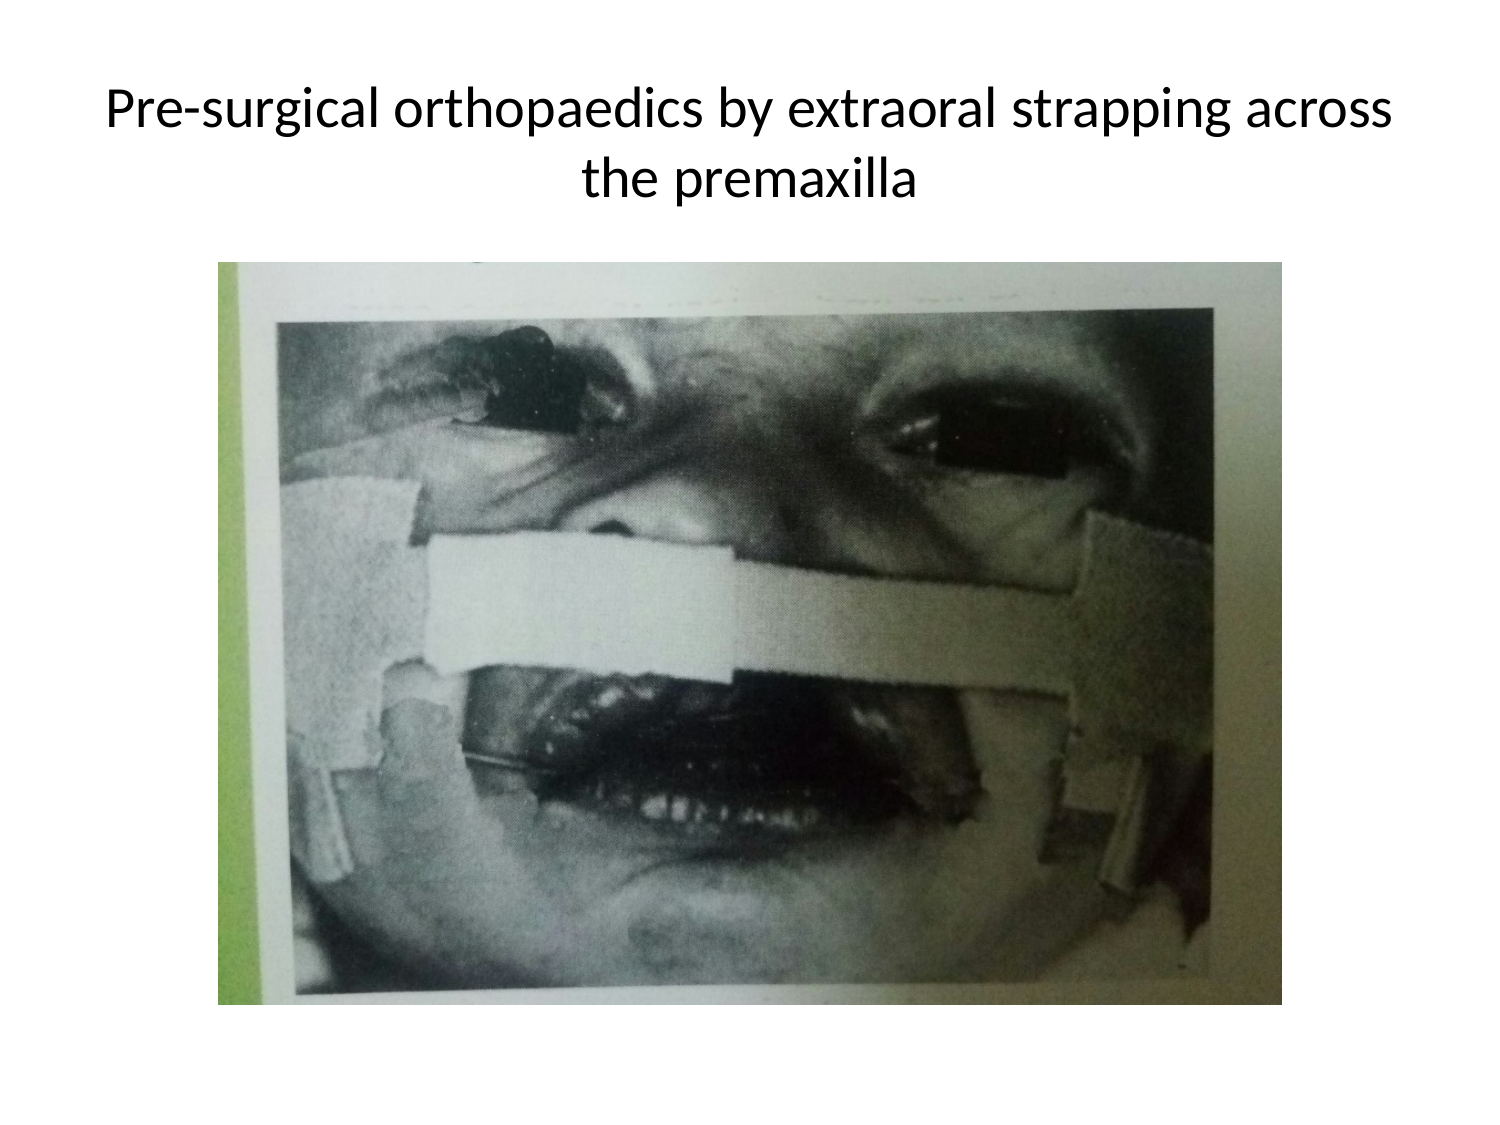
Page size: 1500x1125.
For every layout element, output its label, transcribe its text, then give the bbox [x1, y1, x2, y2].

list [218, 262, 1282, 1006]
title Pre-surgical orthopaedics by extraoral strapping across the premaxilla [75, 45, 1425, 233]
